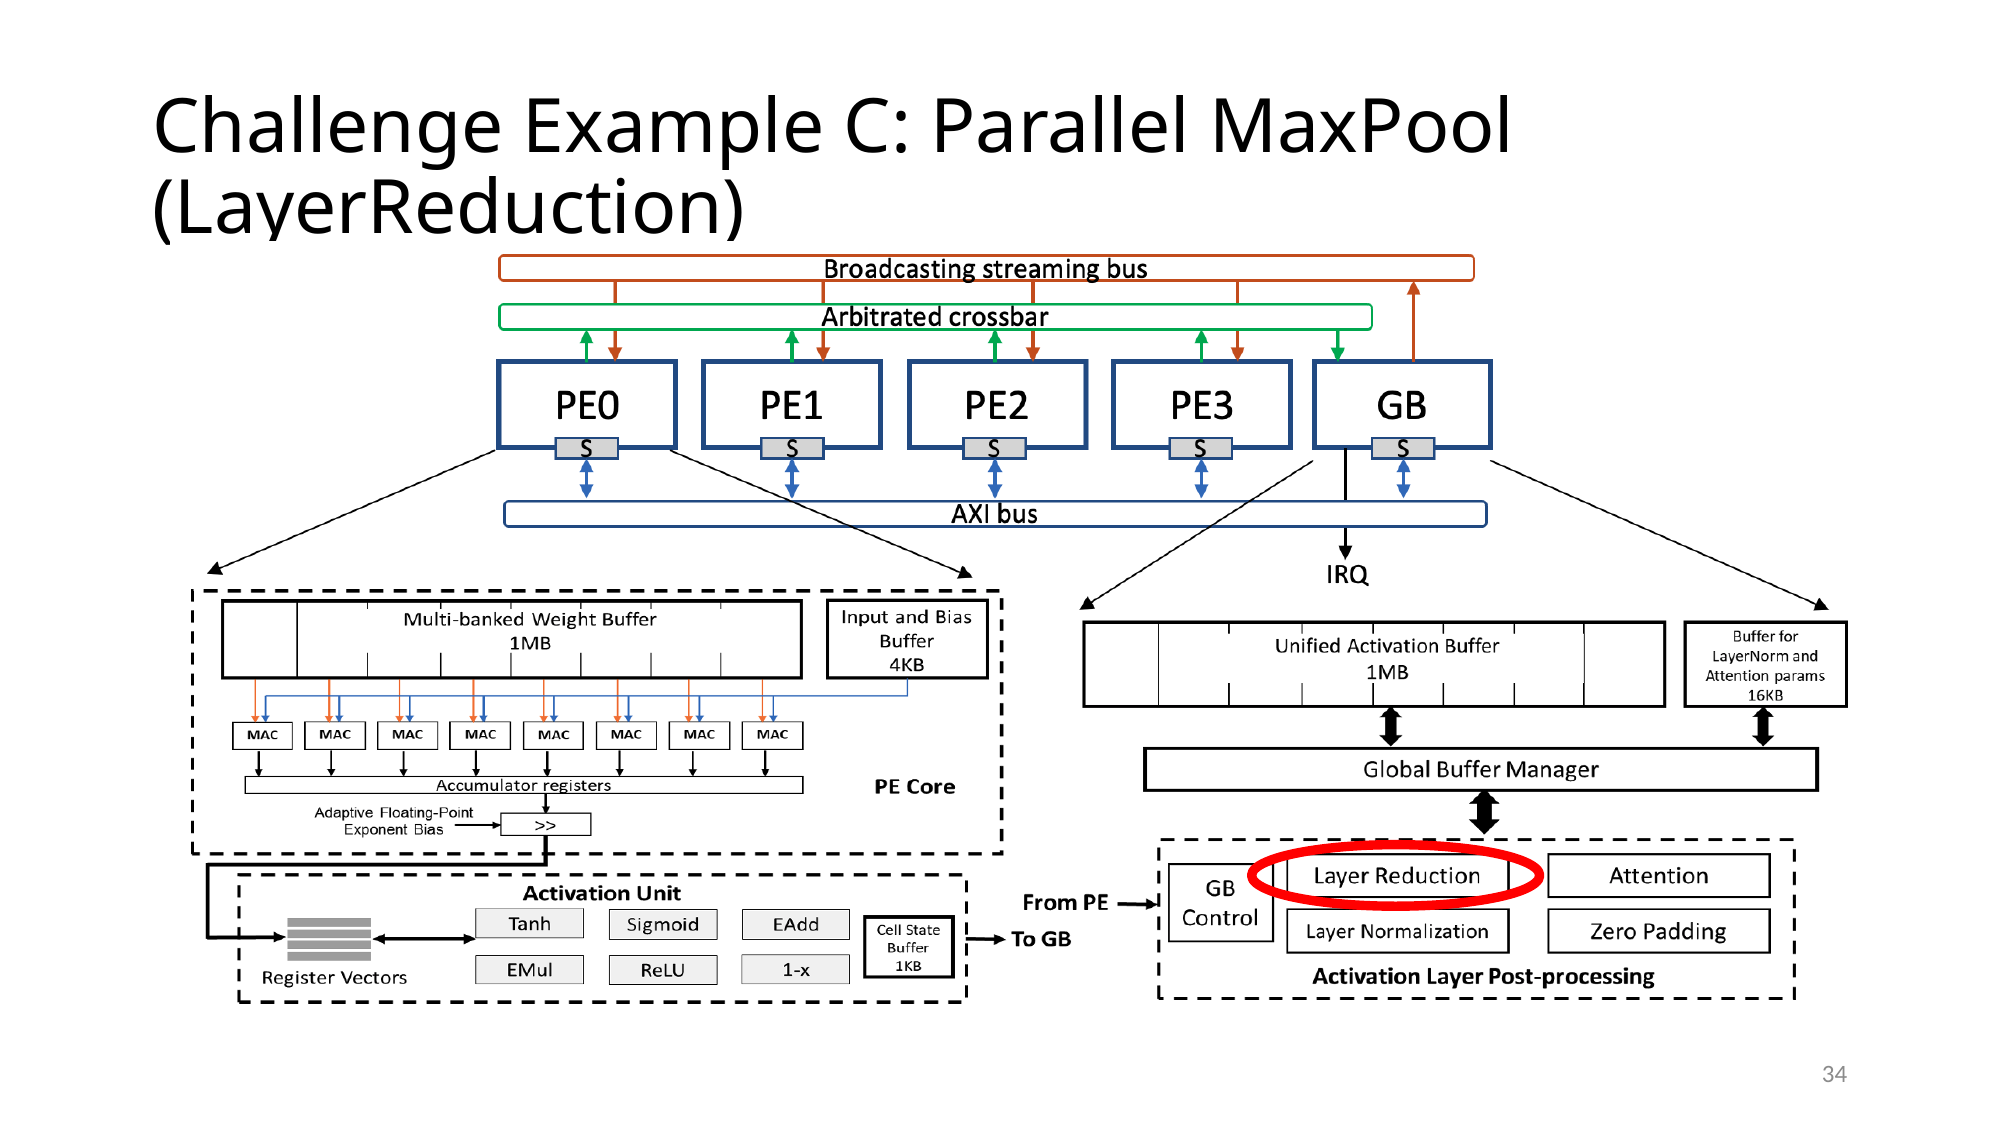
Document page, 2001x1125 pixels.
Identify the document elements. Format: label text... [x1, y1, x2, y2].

slide_number 34 [1412, 1042, 1863, 1103]
title Challenge Example C: Parallel MaxPool (LayerReduction) [137, 59, 1863, 278]
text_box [170, 241, 1863, 1021]
